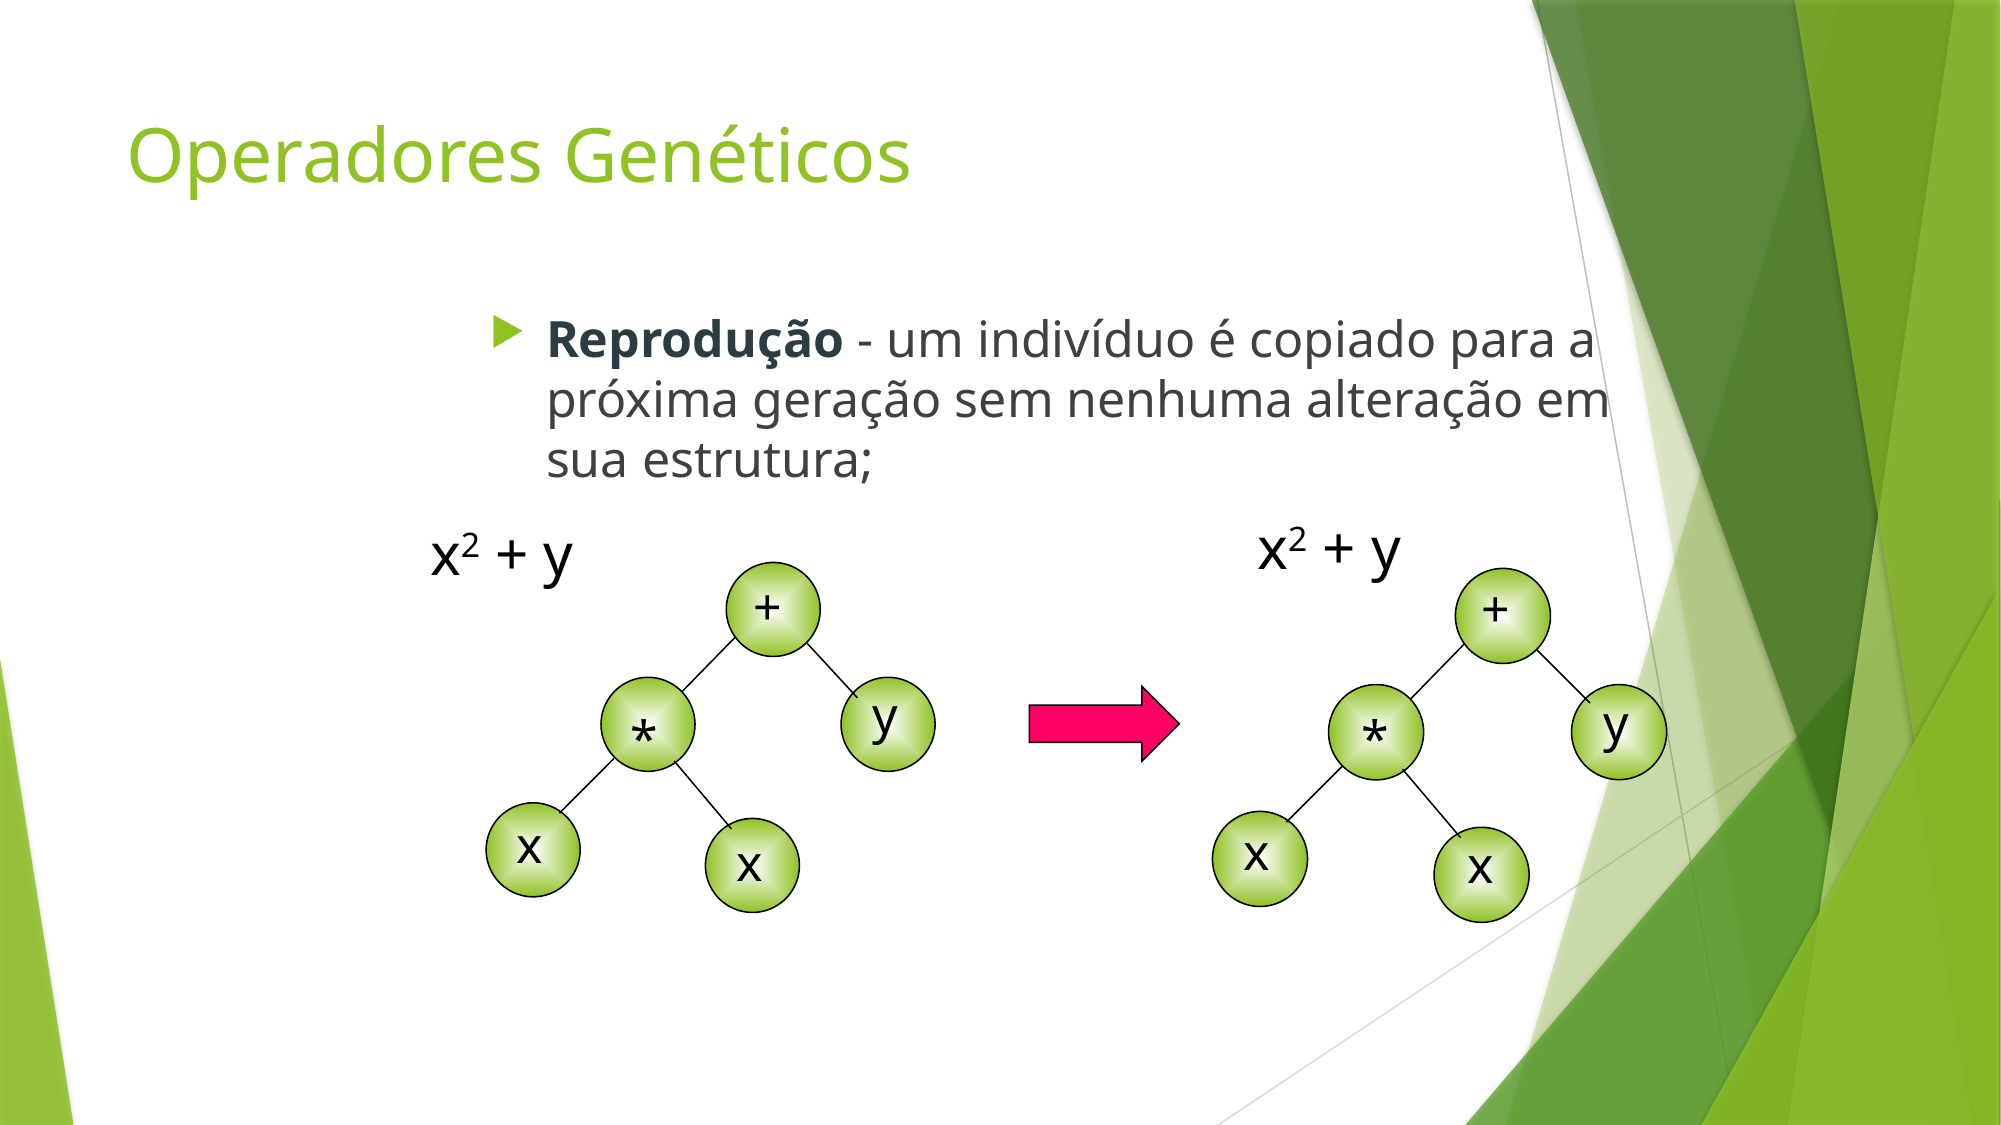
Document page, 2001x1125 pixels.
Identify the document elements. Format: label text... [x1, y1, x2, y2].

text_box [1211, 567, 1674, 923]
list Reprodução - um indivíduo é copiado para a próxima geração sem nenhuma alteração em sua estrutura; [474, 299, 1675, 504]
text_box x2 + y [415, 509, 633, 595]
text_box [485, 561, 942, 913]
text_box x2 + y [1242, 503, 1446, 567]
title Operadores Genéticos [111, 99, 1522, 317]
text_box [1029, 686, 1180, 762]
